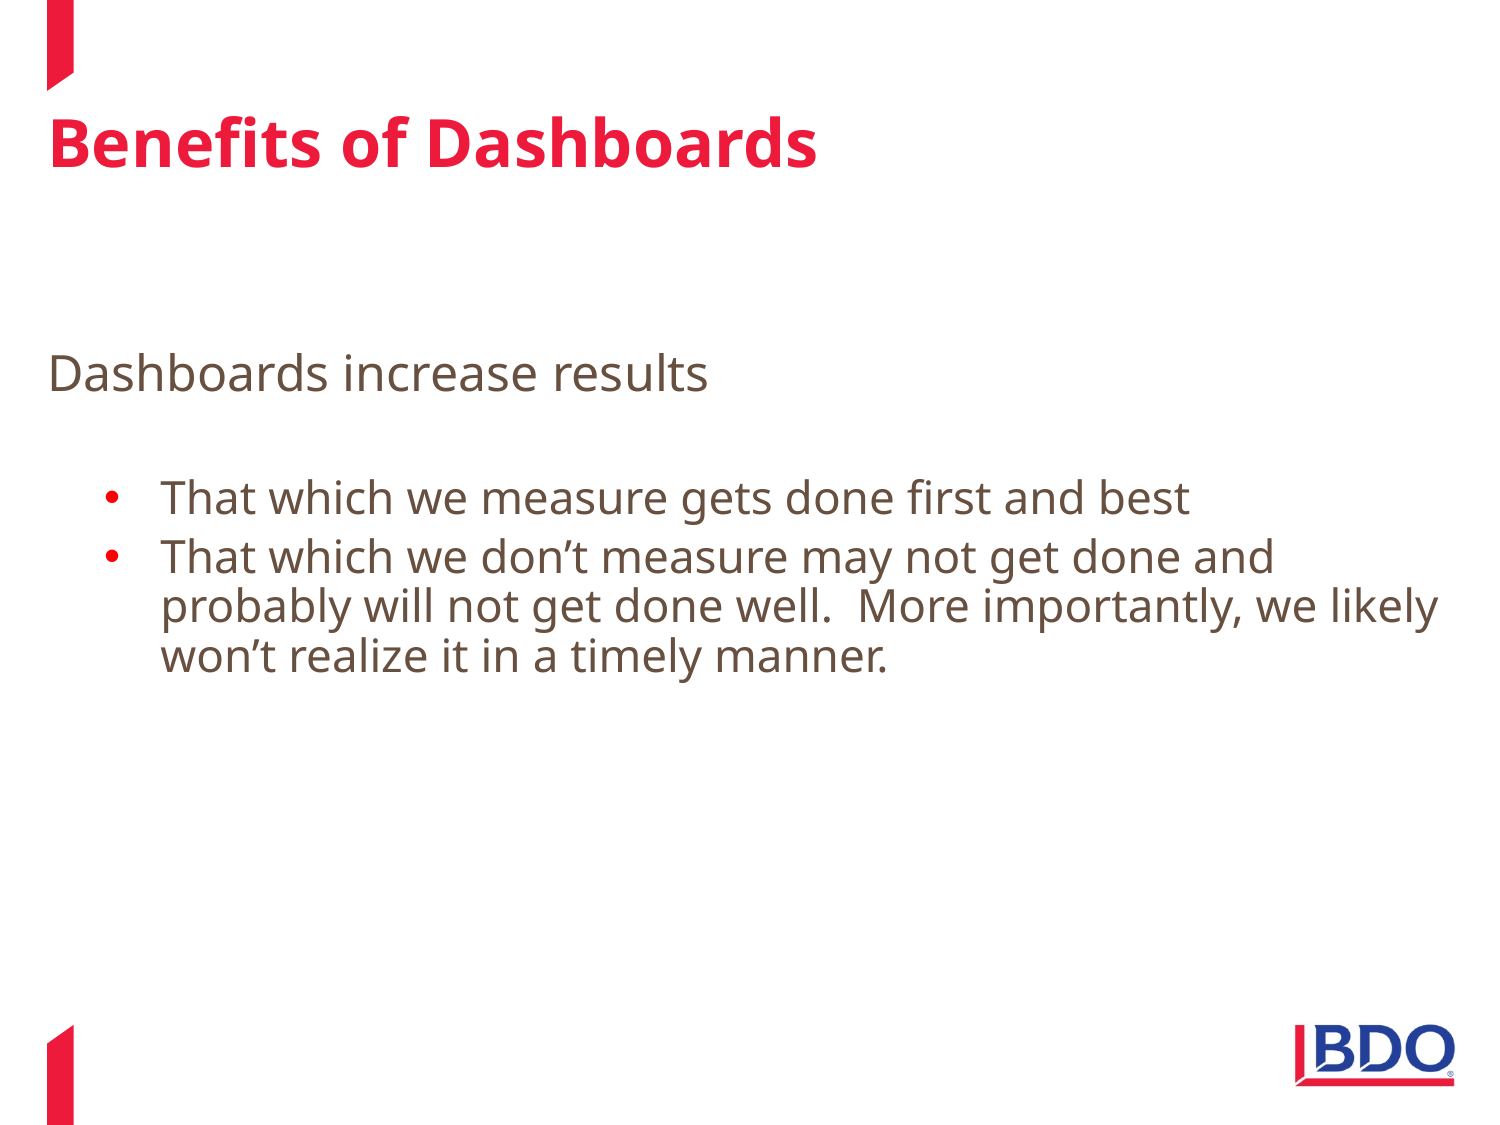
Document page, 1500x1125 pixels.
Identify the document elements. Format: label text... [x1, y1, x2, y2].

picture [1291, 1020, 1458, 1091]
title Benefits of Dashboards [46, 110, 1454, 271]
list Dashboards increase results That which we measure gets done first and best That which we don’t measure may not get done and probably will not get done well. More importantly, we likely won’t realize it in a timely manner. [46, 347, 1454, 974]
